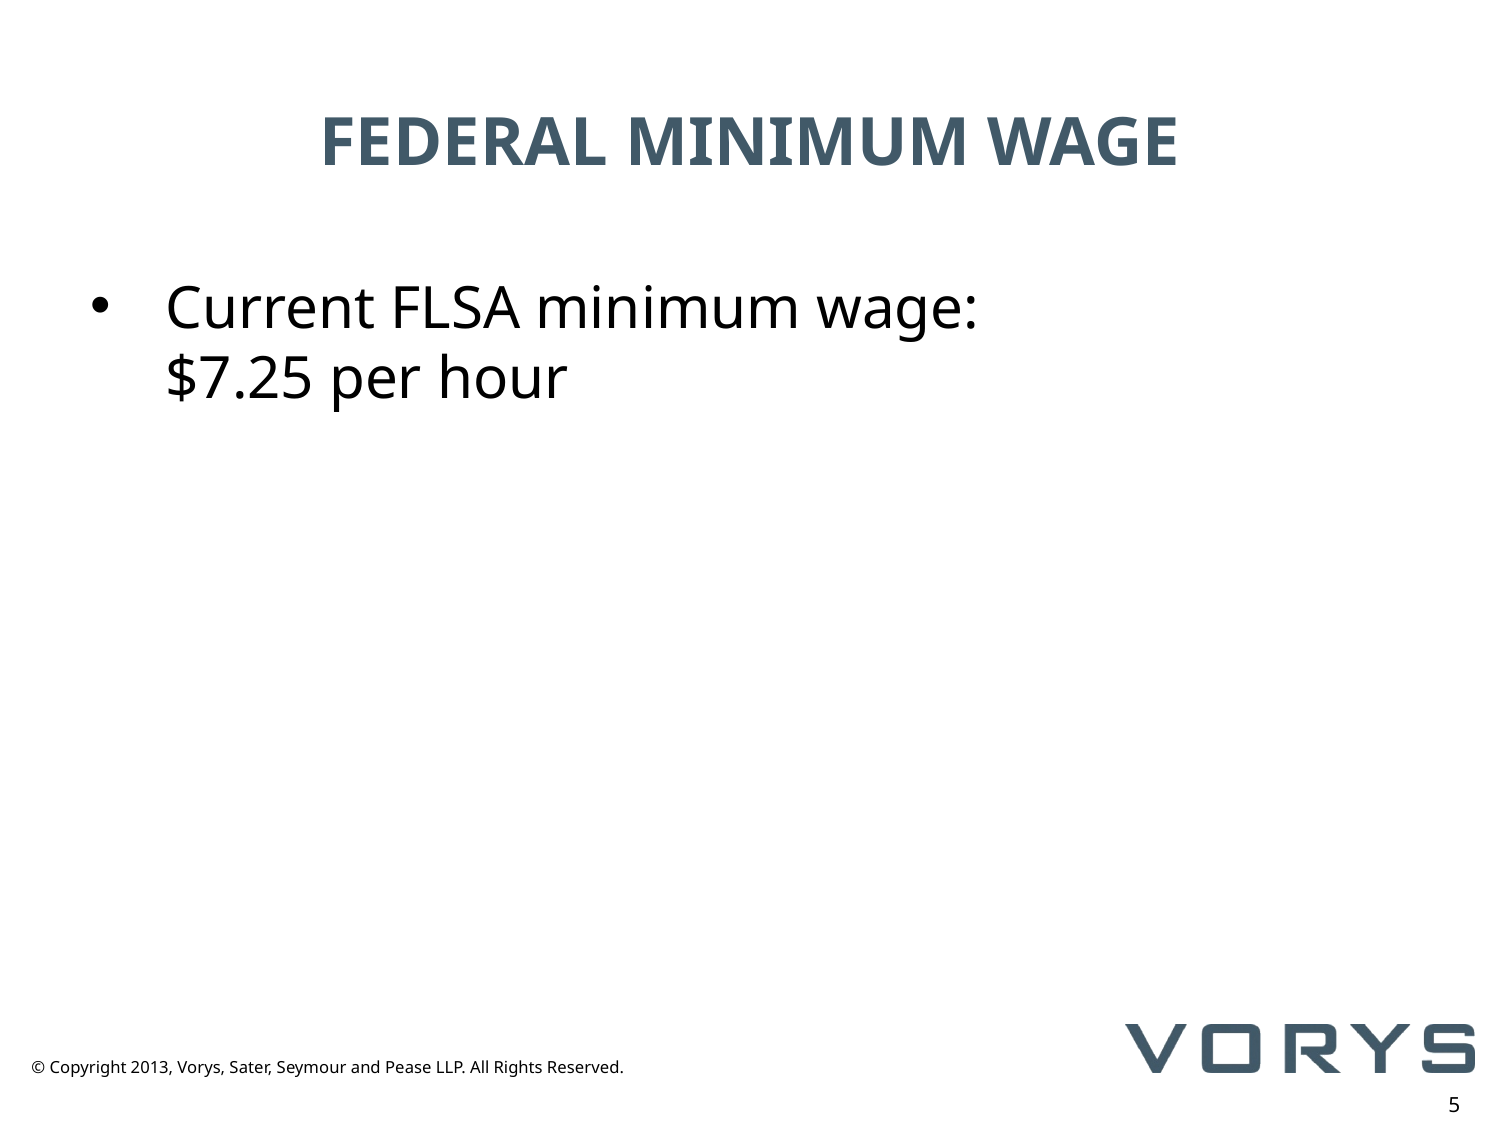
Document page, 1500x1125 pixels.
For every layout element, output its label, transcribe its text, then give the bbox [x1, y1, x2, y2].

title FEDERAL MINIMUM WAGE [74, 44, 1426, 233]
list Current FLSA minimum wage: $7.25 per hour [74, 262, 1426, 951]
slide_number 5 [1124, 1084, 1476, 1125]
picture [1125, 1024, 1475, 1073]
